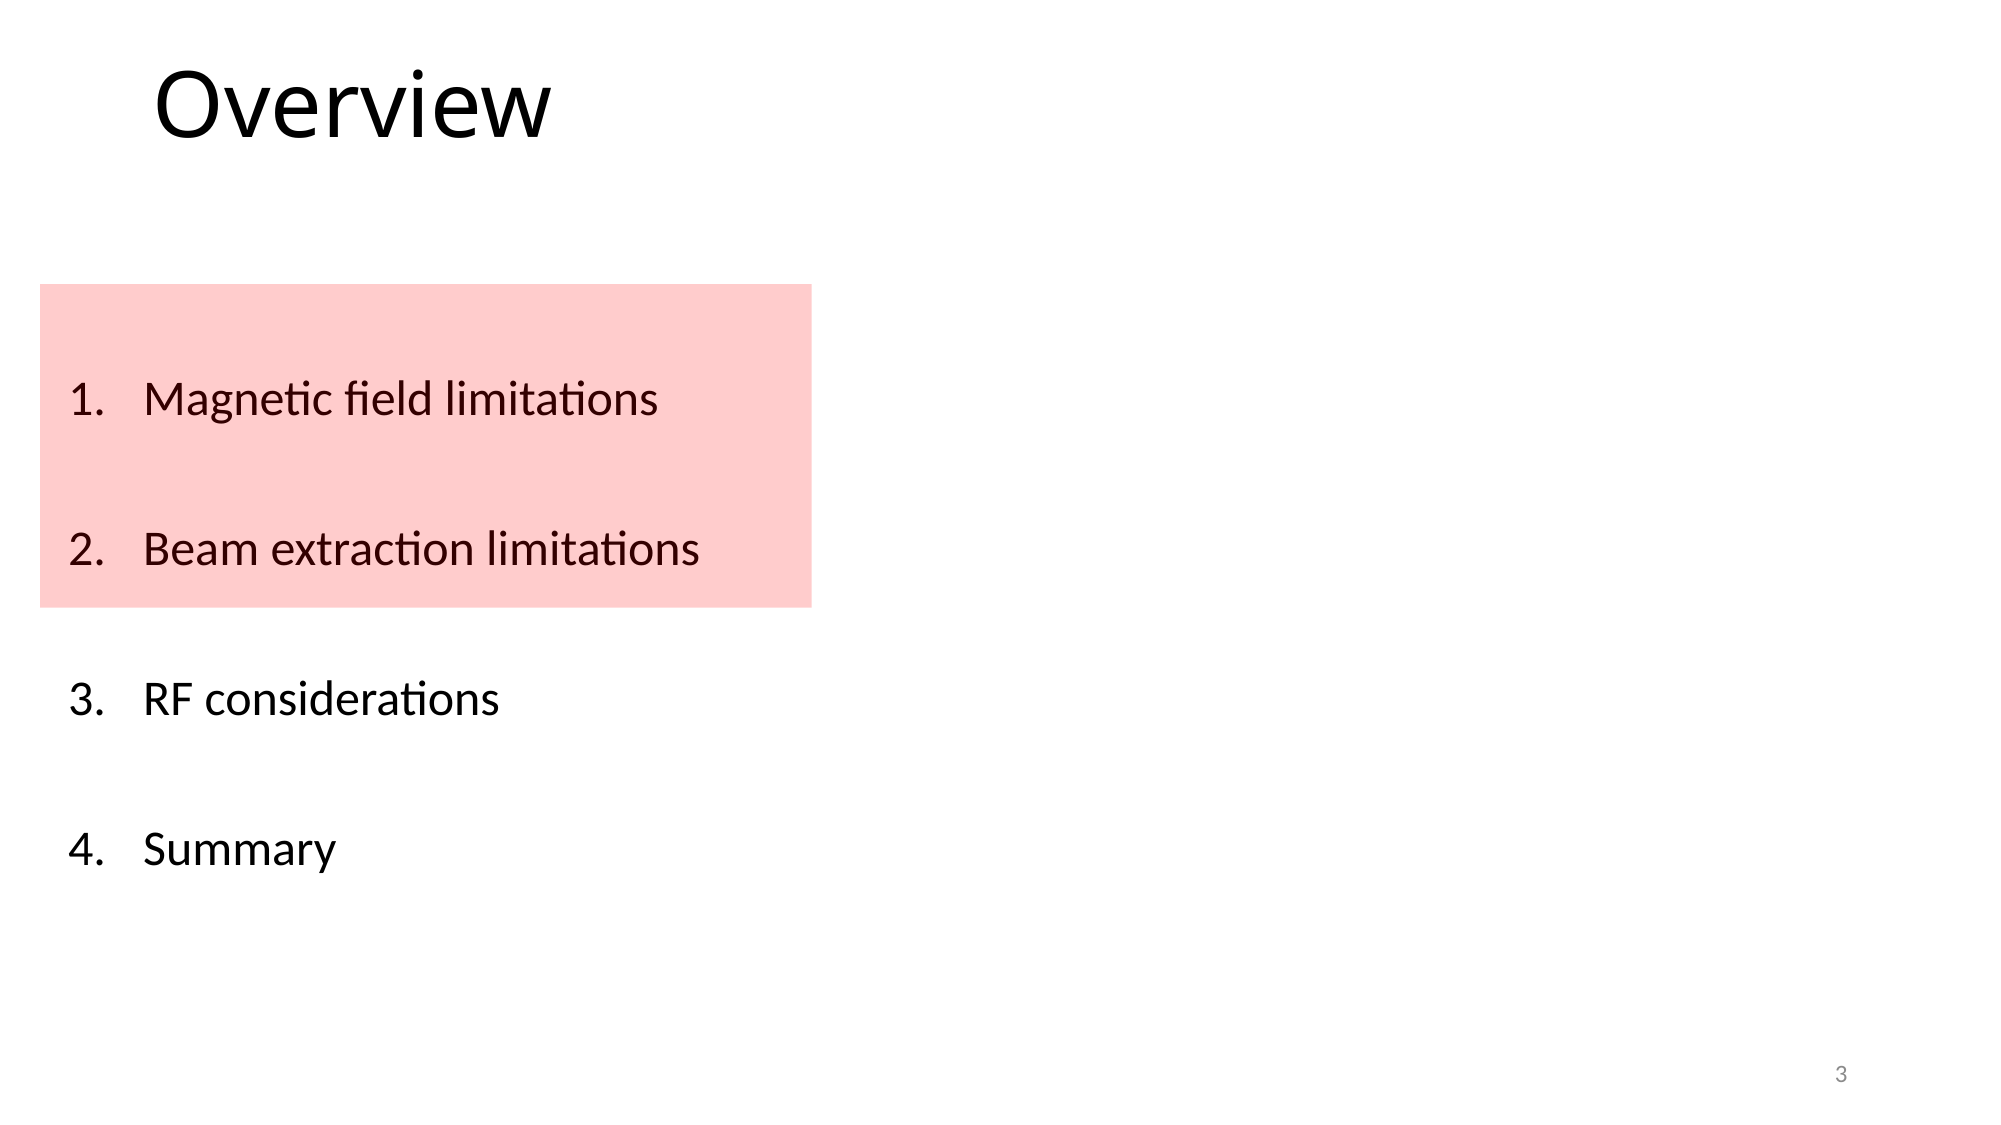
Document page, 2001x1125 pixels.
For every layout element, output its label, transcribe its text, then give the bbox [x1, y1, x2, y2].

title Overview [137, 0, 1863, 217]
text_box [39, 283, 813, 609]
slide_number 3 [1412, 1042, 1863, 1103]
text_box Magnetic field limitations Beam extraction limitations RF considerations Summary [53, 268, 1947, 883]
